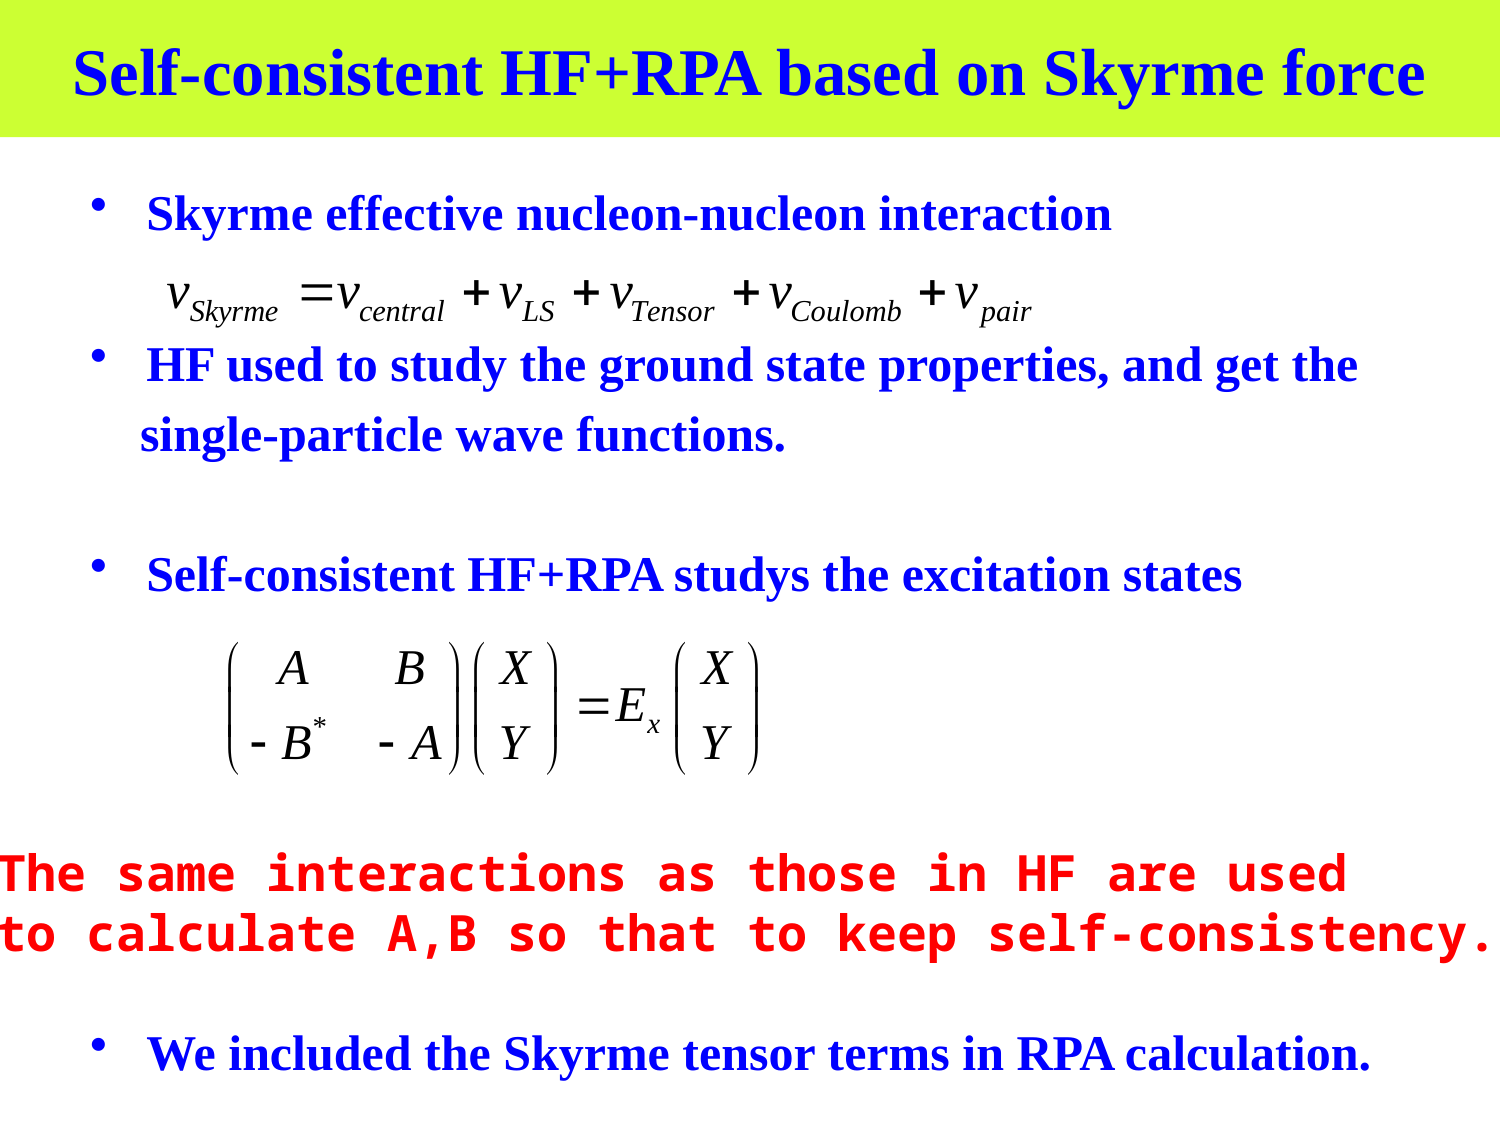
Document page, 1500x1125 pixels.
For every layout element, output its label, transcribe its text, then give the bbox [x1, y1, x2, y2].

title Self-consistent HF+RPA based on Skyrme force [0, 0, 1500, 138]
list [218, 632, 774, 784]
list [159, 255, 1046, 340]
text_box The same interactions as those in HF are used to calculate A,B so that to keep self-consistency. [0, 834, 1500, 969]
list Skyrme effective nucleon-nucleon interaction HF used to study the ground state properties, and get the single-particle wave functions. Self-consistent HF+RPA studys the excitation states We included the Skyrme tensor terms in RPA calculation. [75, 172, 1424, 834]
list Skyrme effective nucleon-nucleon interaction HF used to study the ground state properties, and get the single-particle wave functions. Self-consistent HF+RPA studys the excitation states We included the Skyrme tensor terms in RPA calculation. [75, 969, 1424, 1125]
